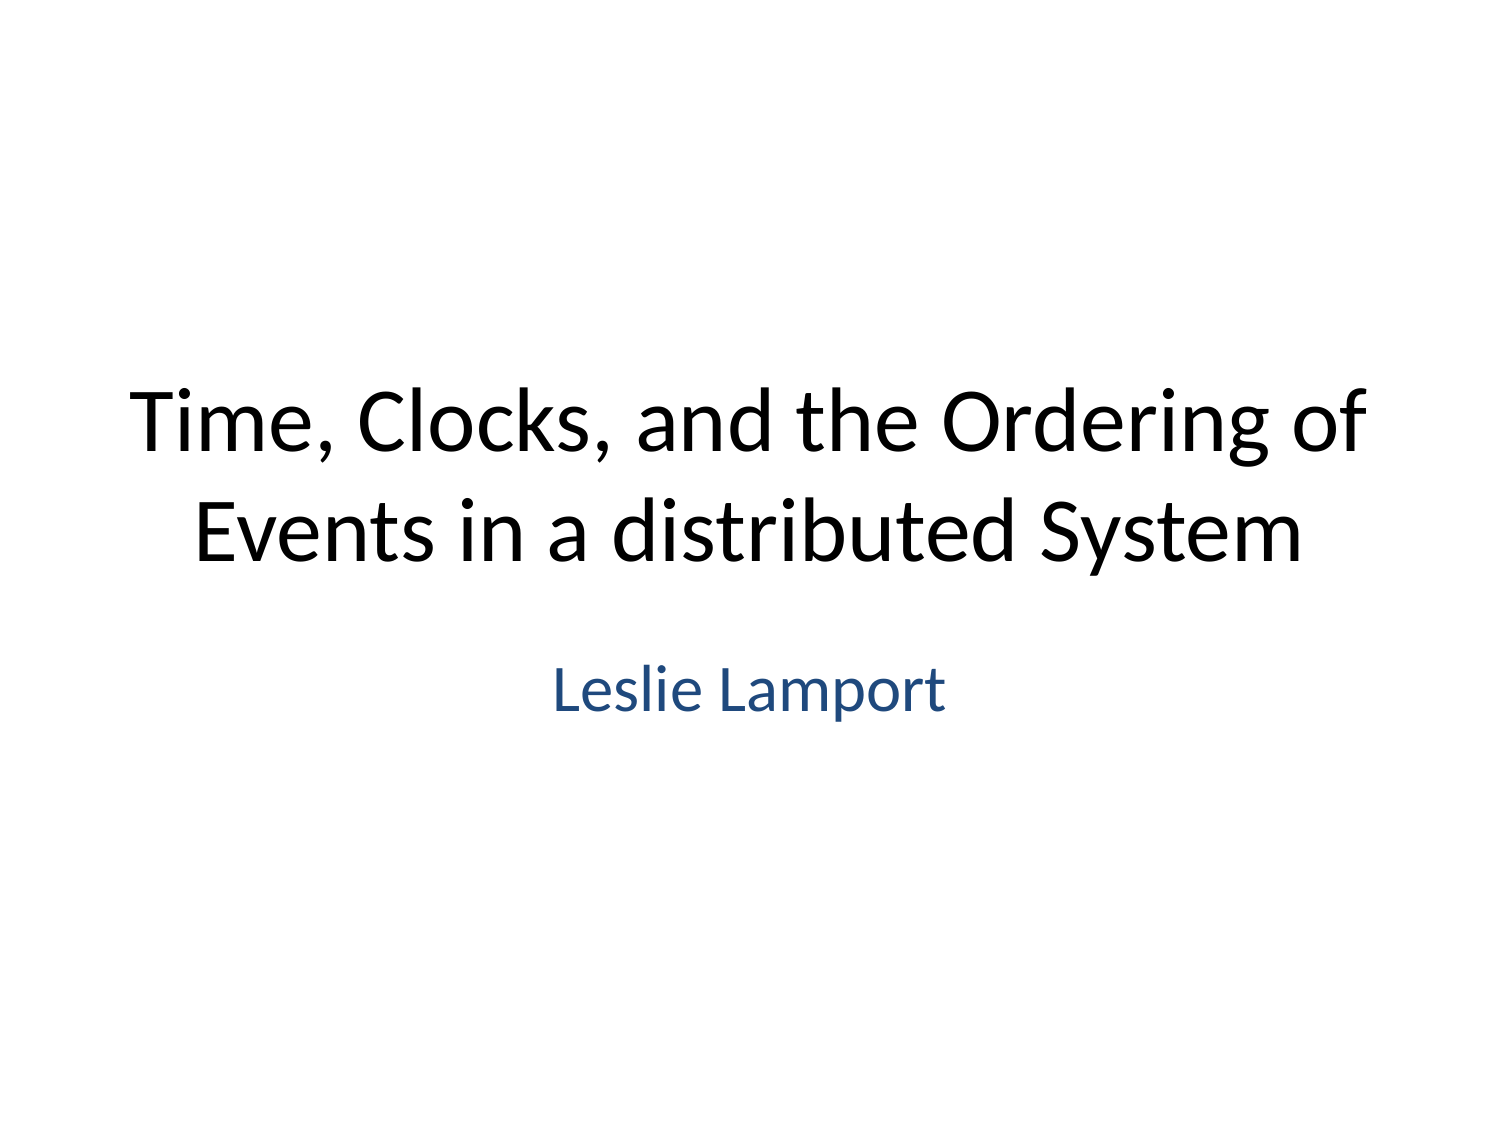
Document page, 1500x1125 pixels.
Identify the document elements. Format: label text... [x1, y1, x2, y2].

title Time, Clocks, and the Ordering of Events in a distributed System [112, 349, 1388, 591]
subtitle Leslie Lamport [225, 637, 1275, 925]
